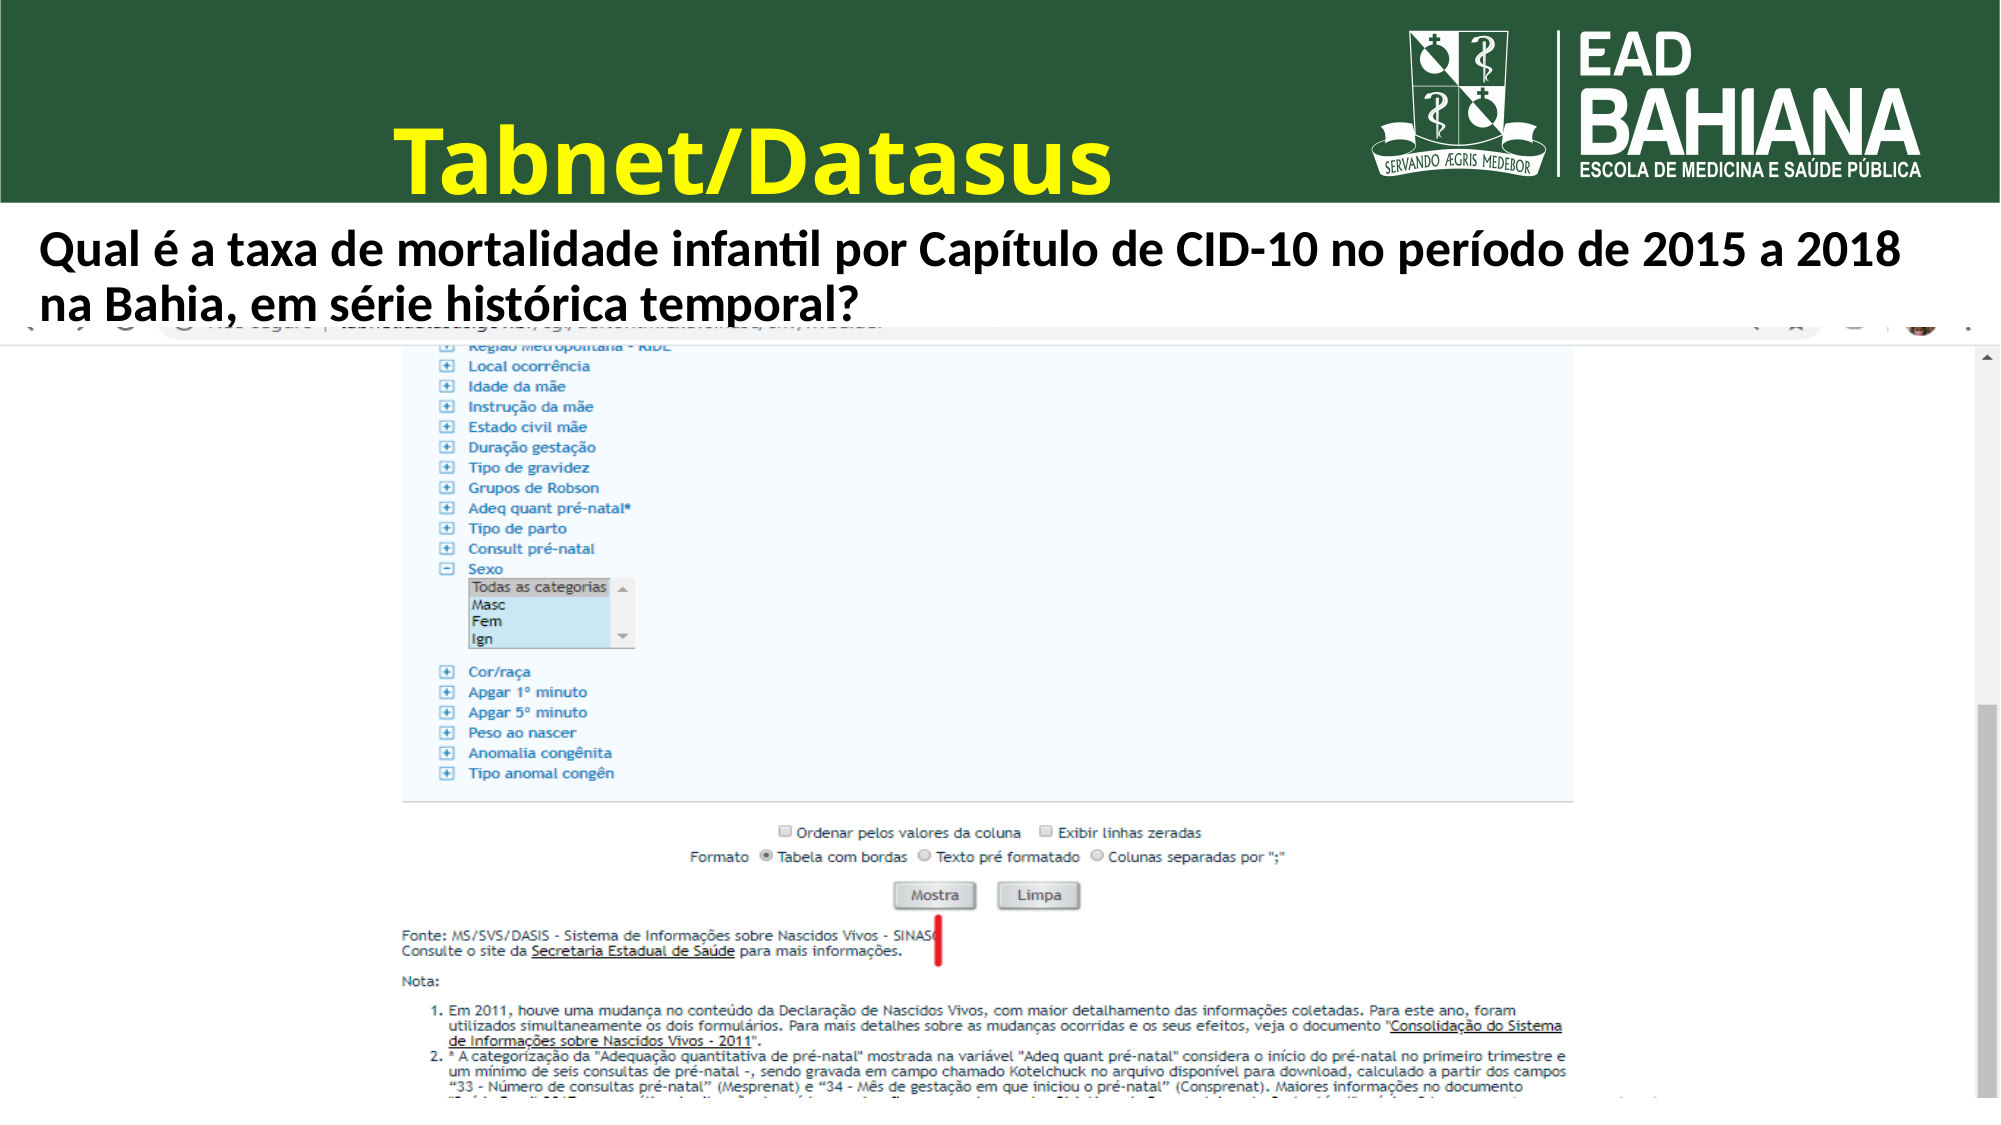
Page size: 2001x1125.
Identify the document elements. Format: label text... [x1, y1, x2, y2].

list Qual é a taxa de mortalidade infantil por Capítulo de CID-10 no período de 2015 a 2018 na Bahia, em série histórica temporal? [24, 213, 1980, 327]
title Tabnet/Datasus [0, 56, 1616, 274]
picture [0, 0, 2000, 1125]
